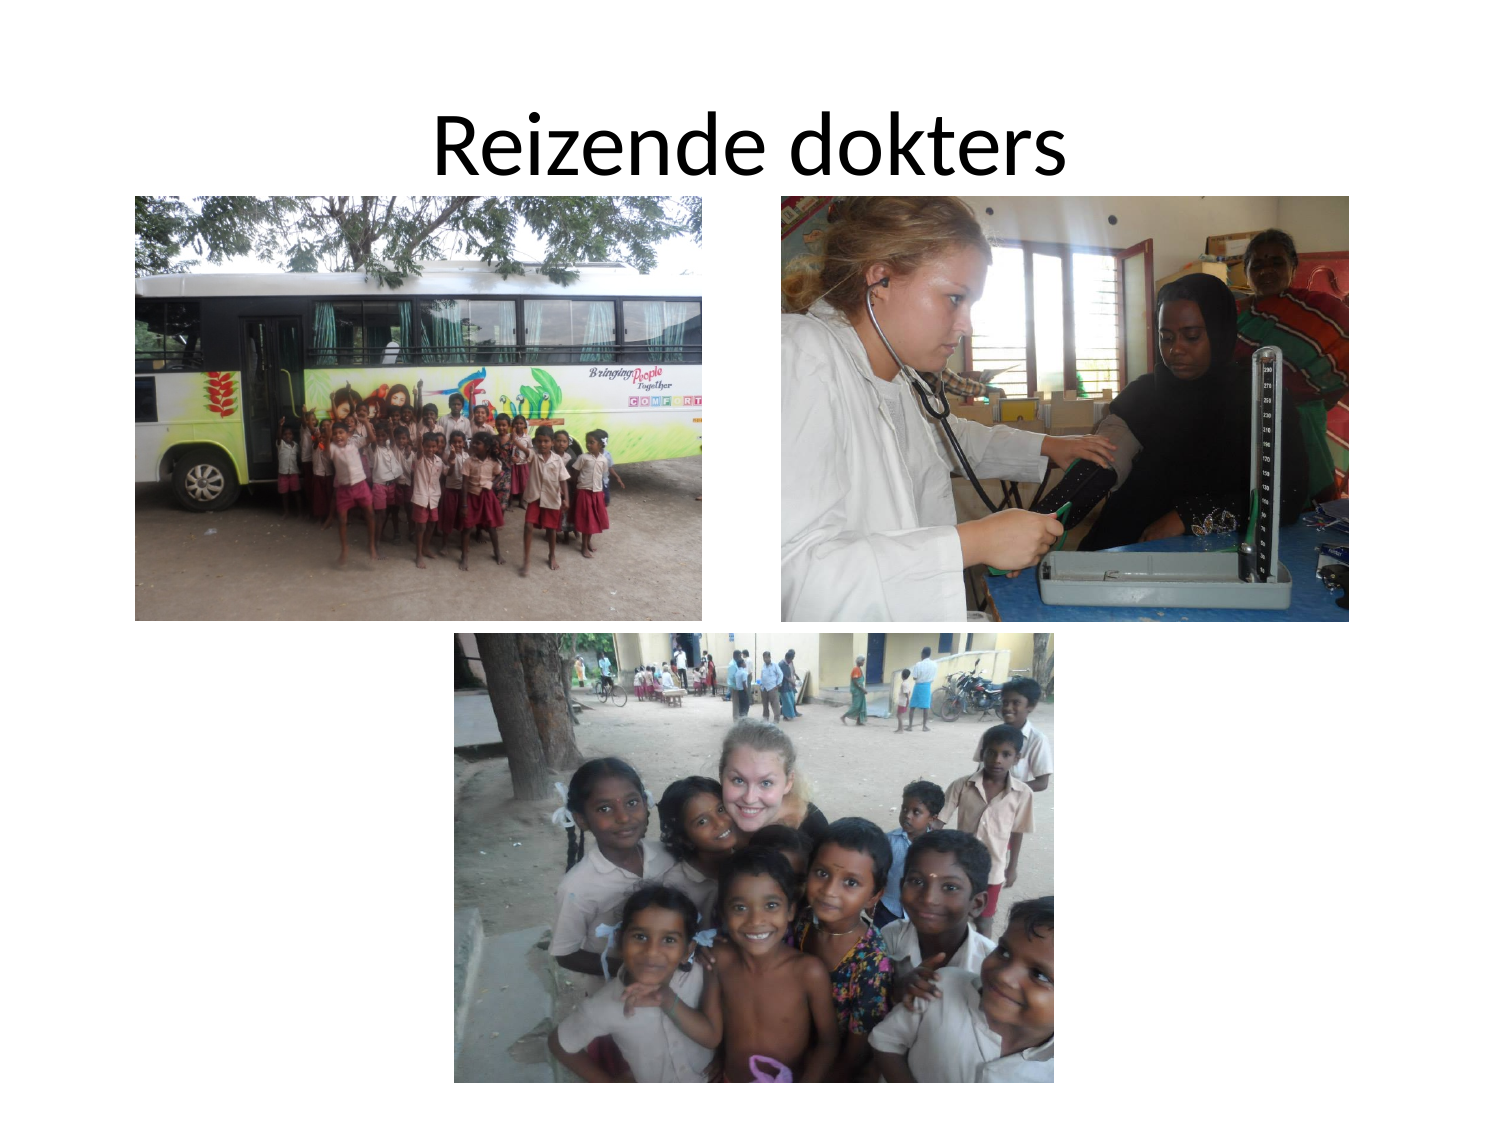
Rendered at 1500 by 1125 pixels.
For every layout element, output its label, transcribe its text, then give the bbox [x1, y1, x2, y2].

title Reizende dokters [75, 45, 1425, 233]
picture [454, 633, 1054, 1083]
picture [781, 196, 1349, 622]
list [135, 195, 702, 621]
